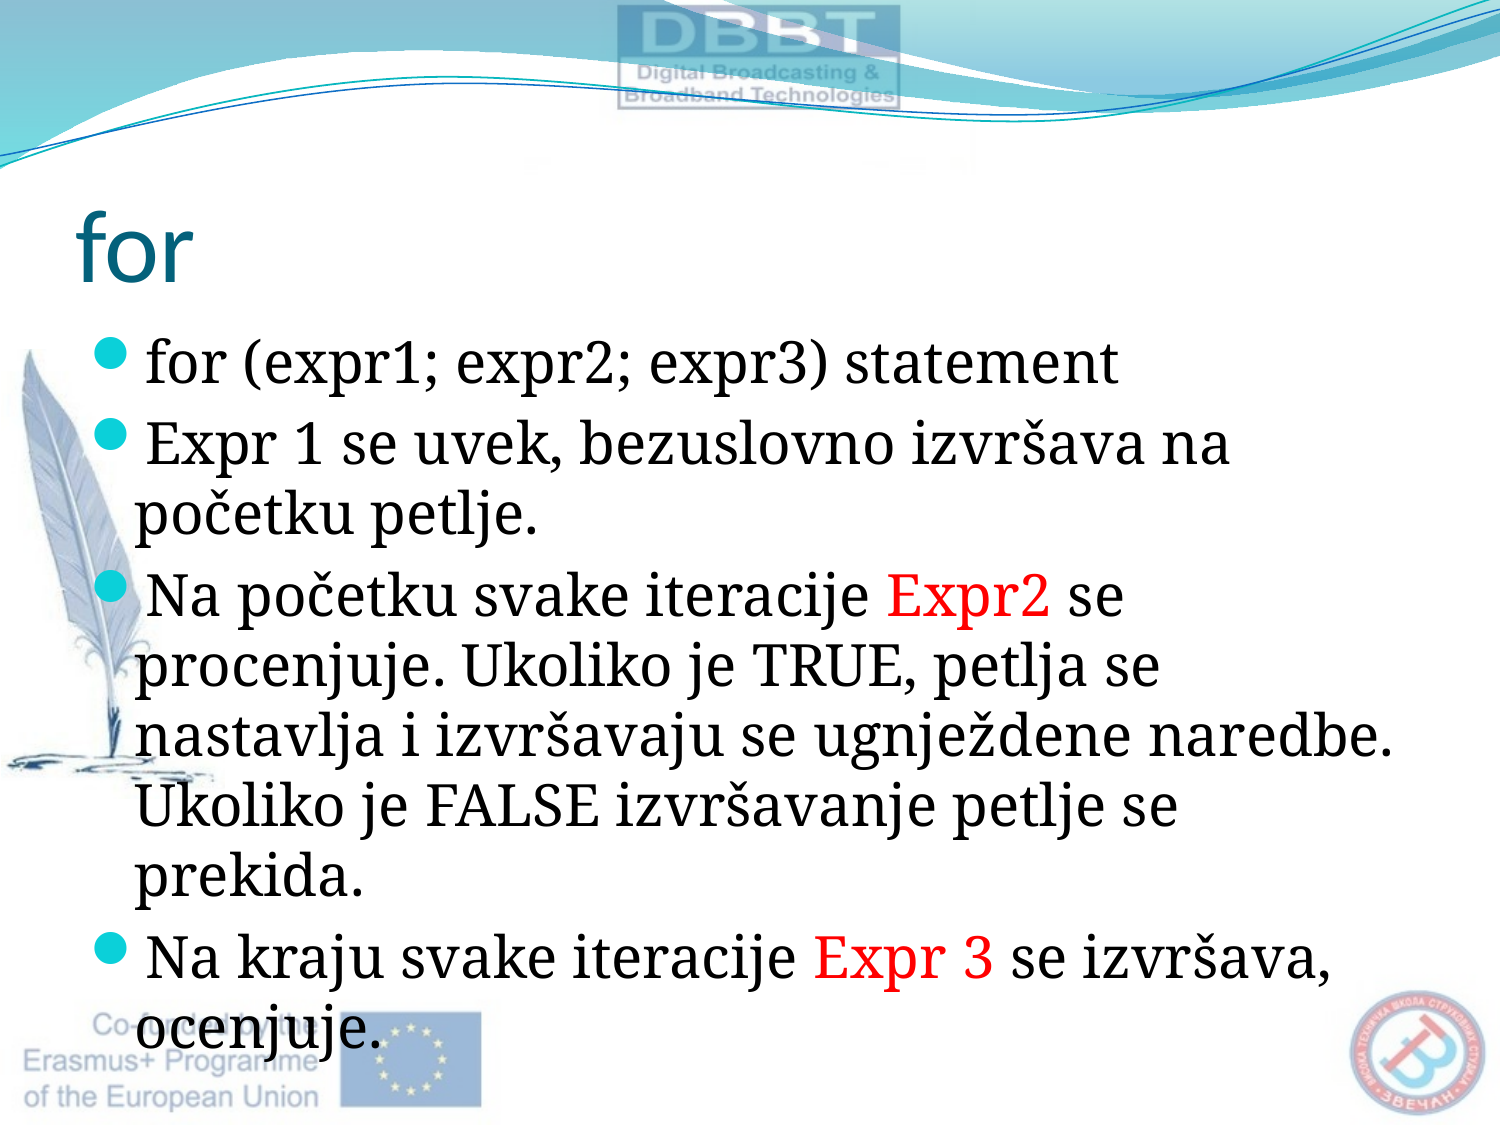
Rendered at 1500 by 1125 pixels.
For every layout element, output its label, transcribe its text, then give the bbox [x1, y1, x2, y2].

list for (expr1; expr2; expr3) statement Expr 1 se uvek, bezuslovno izvršava na početku petlje. Na početku svake iteracije Expr2 se procenjuje. Ukoliko je TRUE, petlja se nastavlja i izvršavaju se ugnježdene naredbe. Ukoliko je FALSE izvršavanje petlje se prekida. Na kraju svake iteracije Expr 3 se izvršava, ocenjuje. [75, 317, 1425, 1038]
picture [1, 349, 226, 799]
title for [75, 115, 1425, 303]
